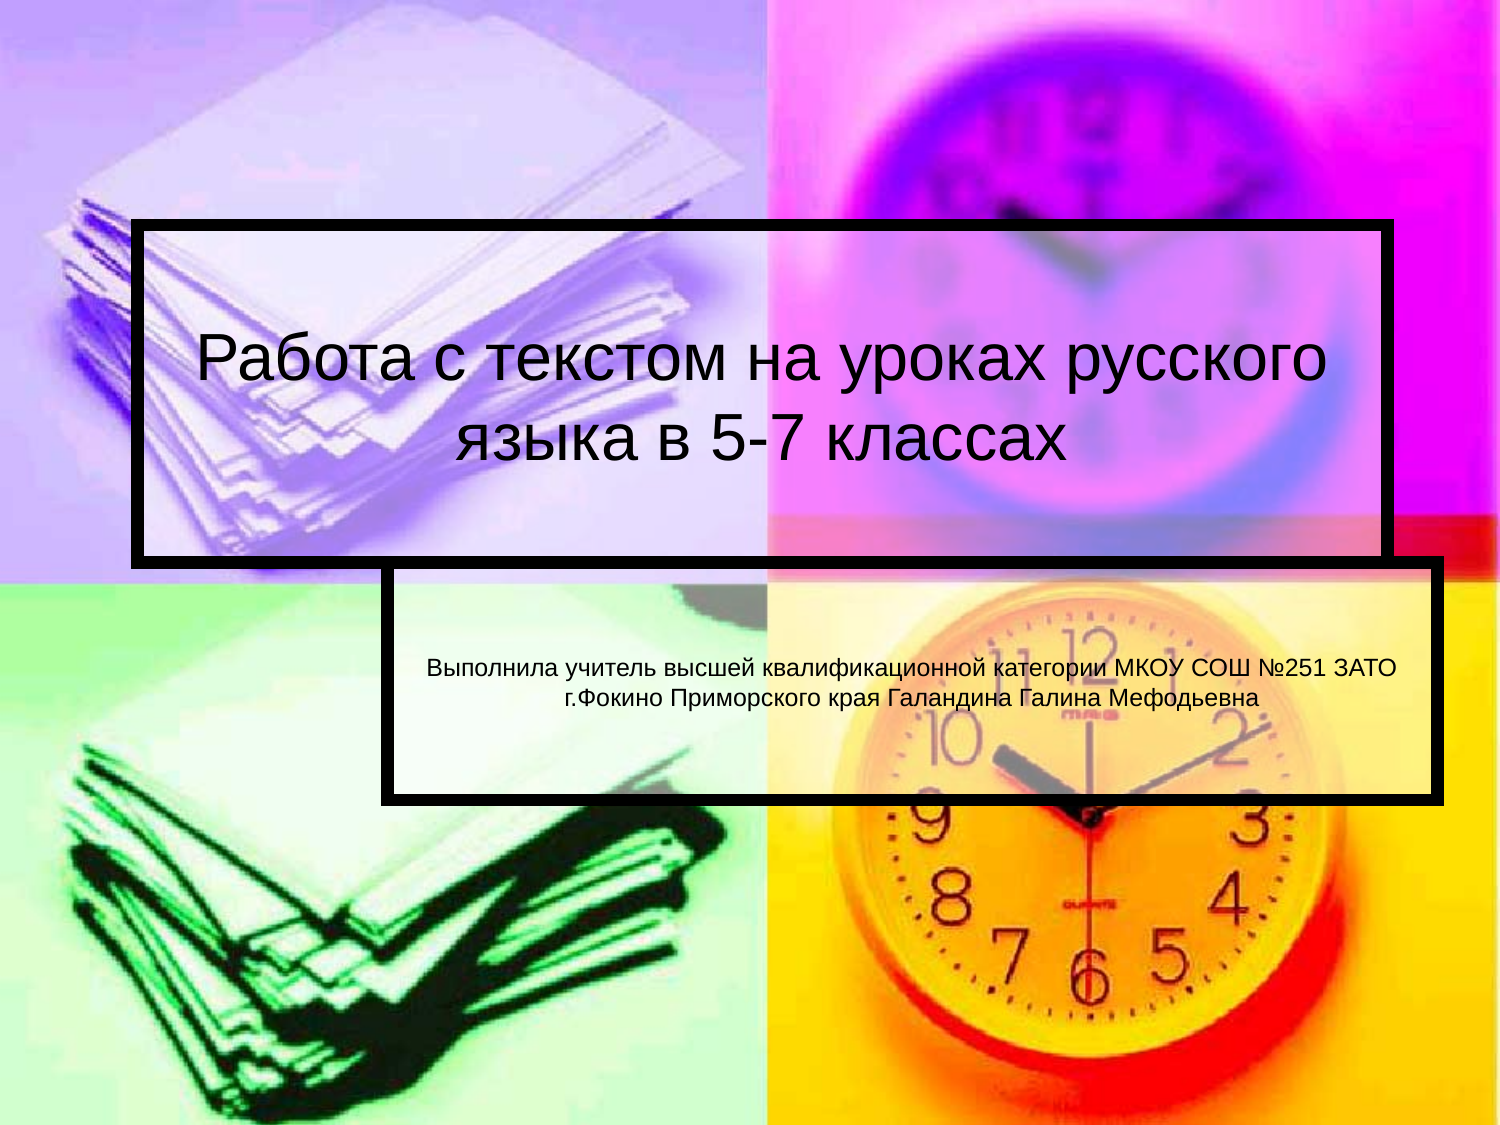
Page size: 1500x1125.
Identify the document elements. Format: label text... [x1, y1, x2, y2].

title Работа с текстом на уроках русского языка в 5-7 классах [131, 219, 1394, 569]
subtitle Выполнила учитель высшей квалификационной категории МКОУ СОШ №251 ЗАТО г.Фокино Приморского края Галандина Галина Мефодьевна [381, 556, 1444, 806]
picture [0, 0, 1500, 1125]
